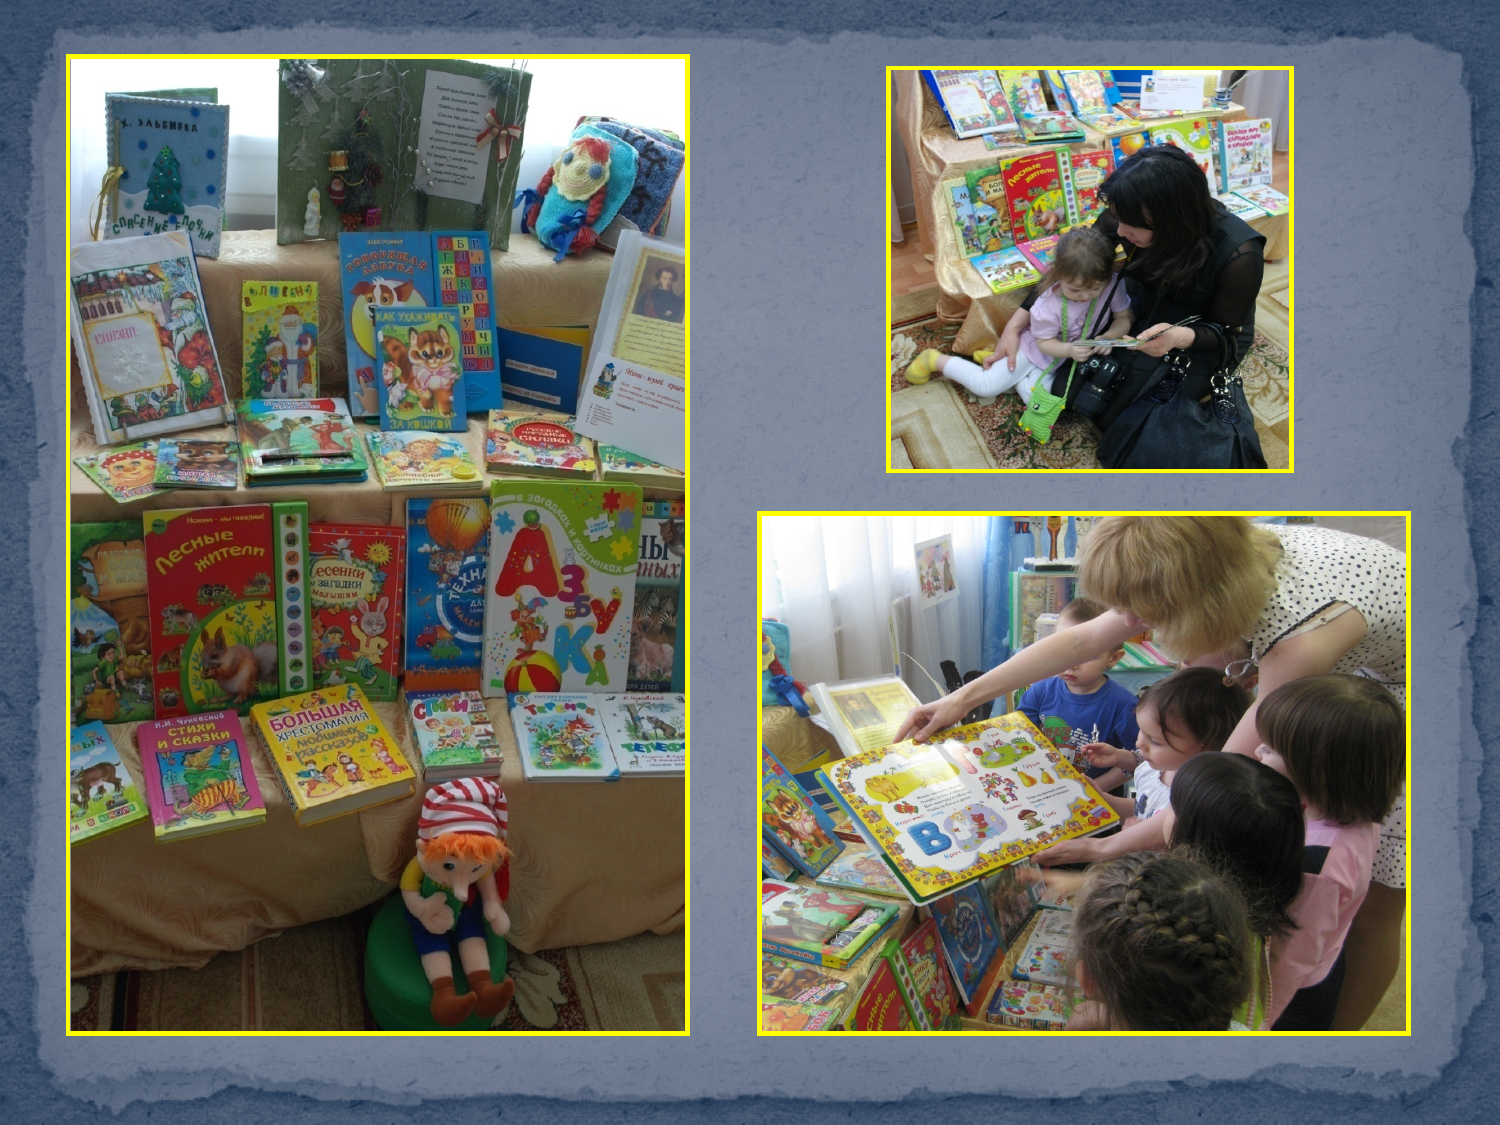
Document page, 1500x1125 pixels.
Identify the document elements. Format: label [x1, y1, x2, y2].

picture [0, 237, 1406, 1031]
picture [71, 59, 685, 236]
picture [891, 70, 1289, 469]
